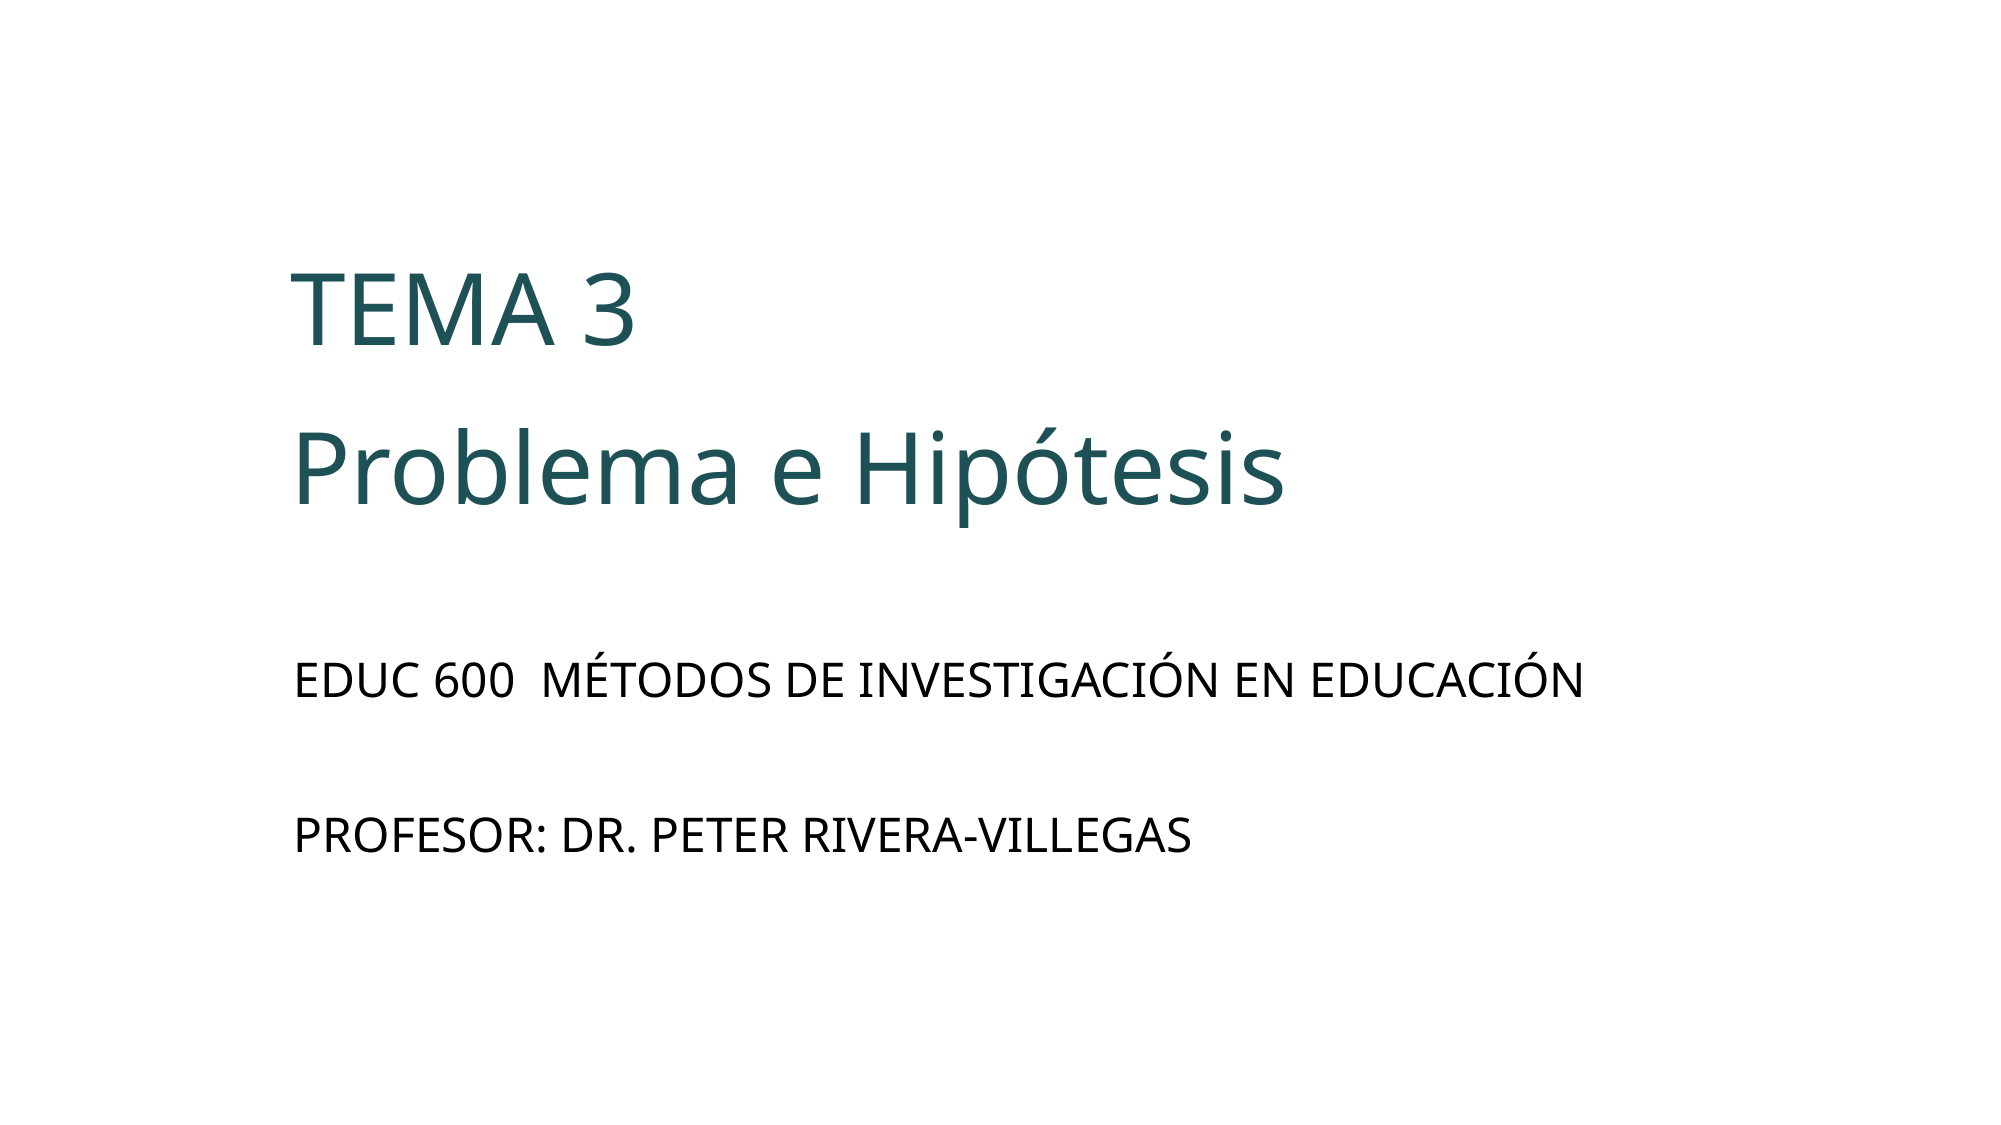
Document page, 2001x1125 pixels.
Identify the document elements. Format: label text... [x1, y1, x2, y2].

title TEMA 3 Problema e Hipótesis [275, 237, 1723, 563]
list EDUC 600 MÉTODOS DE INVESTIGACIÓN EN EDUCACIÓN PROFESOR: DR. PETER RIVERA-VILLEGAS [278, 624, 1727, 1013]
